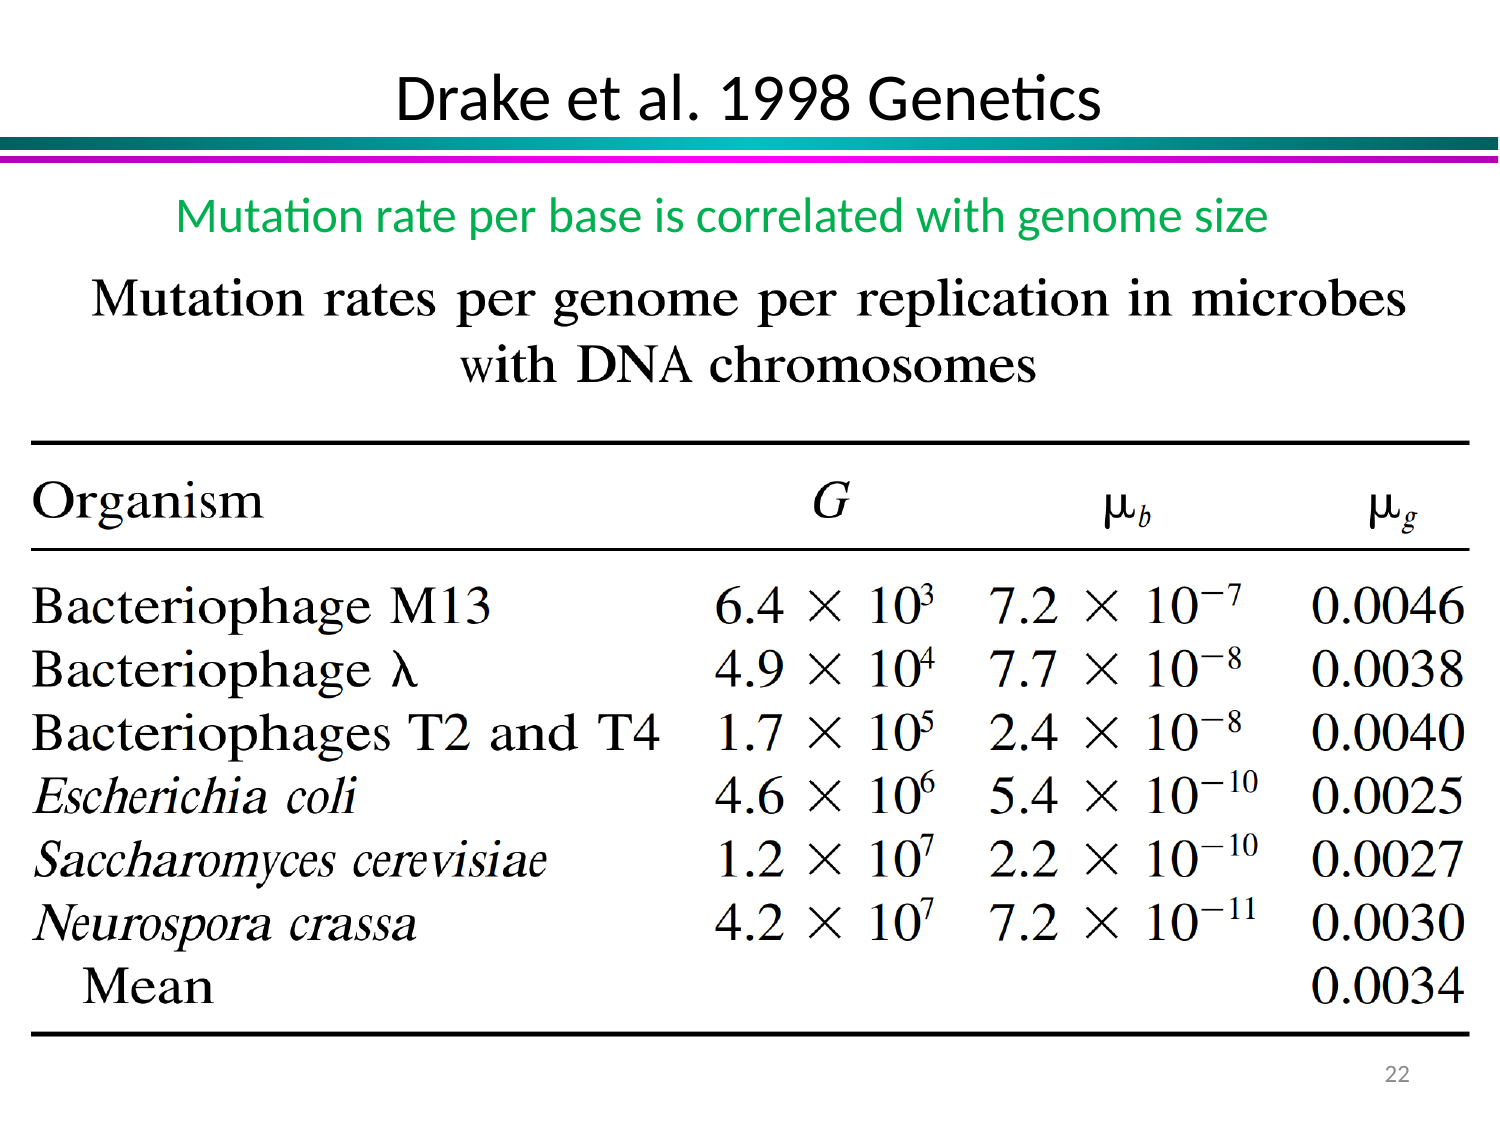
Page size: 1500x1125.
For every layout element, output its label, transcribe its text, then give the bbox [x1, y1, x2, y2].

title Drake et al. 1998 Genetics [75, 45, 1425, 142]
text_box Mutation rate per base is correlated with genome size [160, 174, 1365, 250]
slide_number 22 [1338, 1064, 1425, 1103]
picture [0, 260, 1500, 1055]
